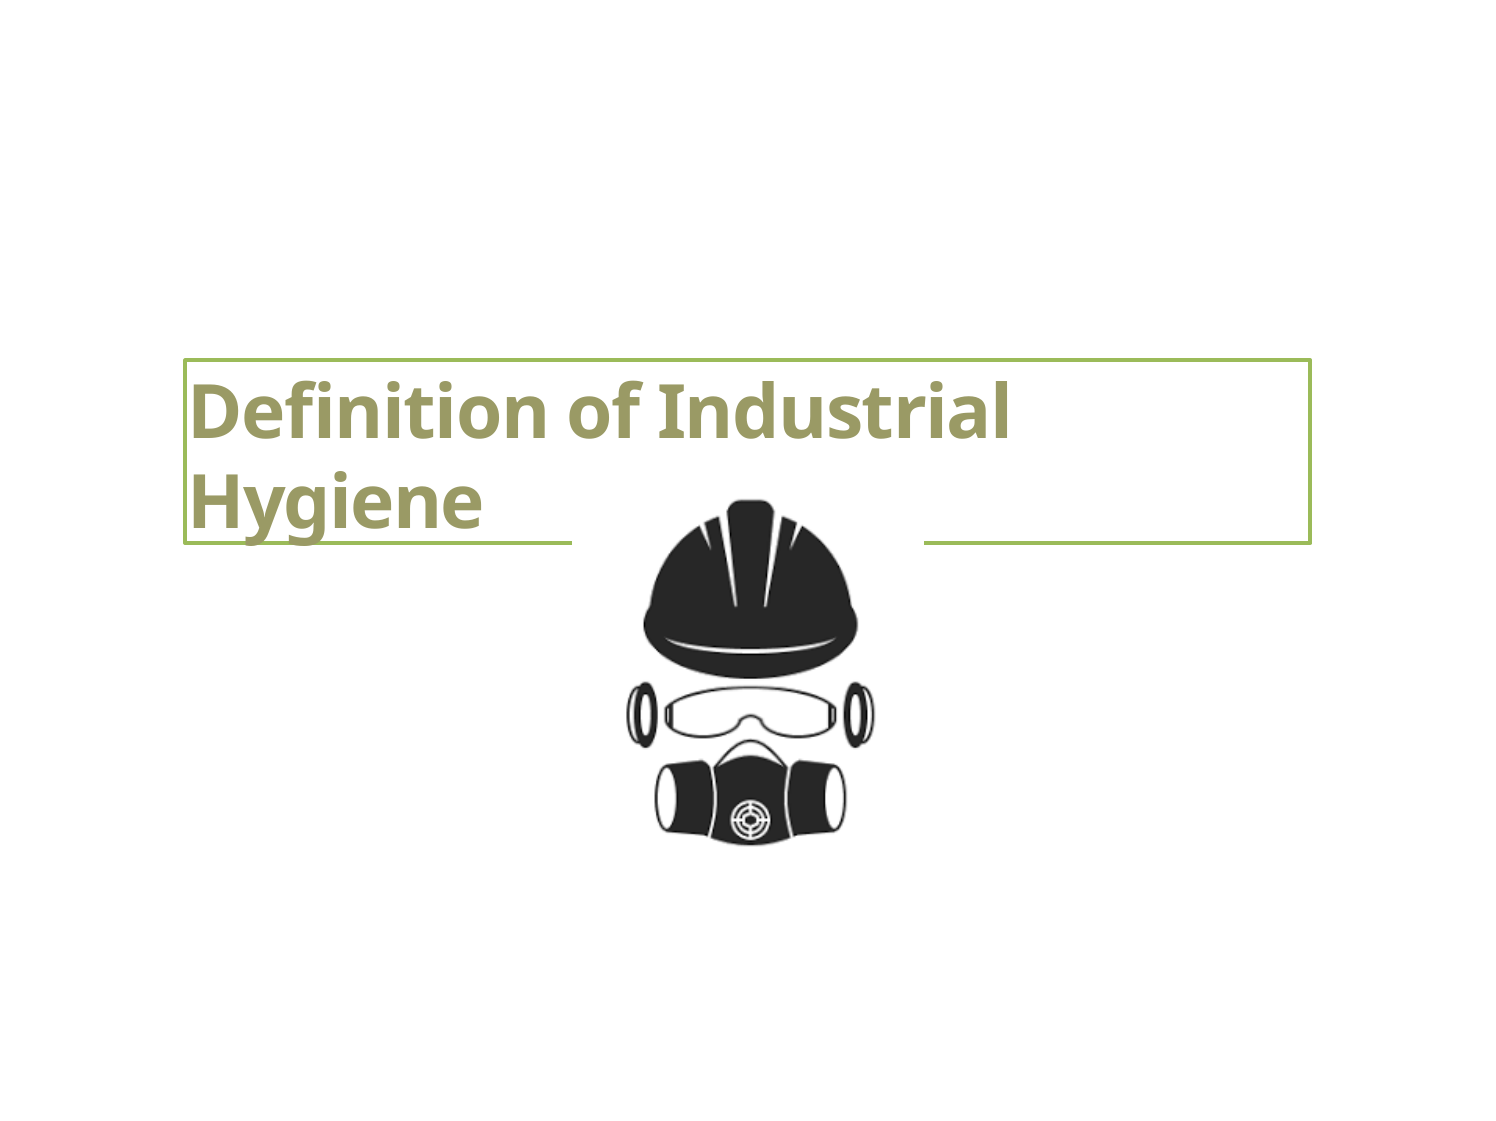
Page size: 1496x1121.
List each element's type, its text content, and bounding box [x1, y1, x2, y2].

text_box Definition of Industrial Hygiene [183, 358, 1312, 545]
picture [571, 497, 924, 850]
